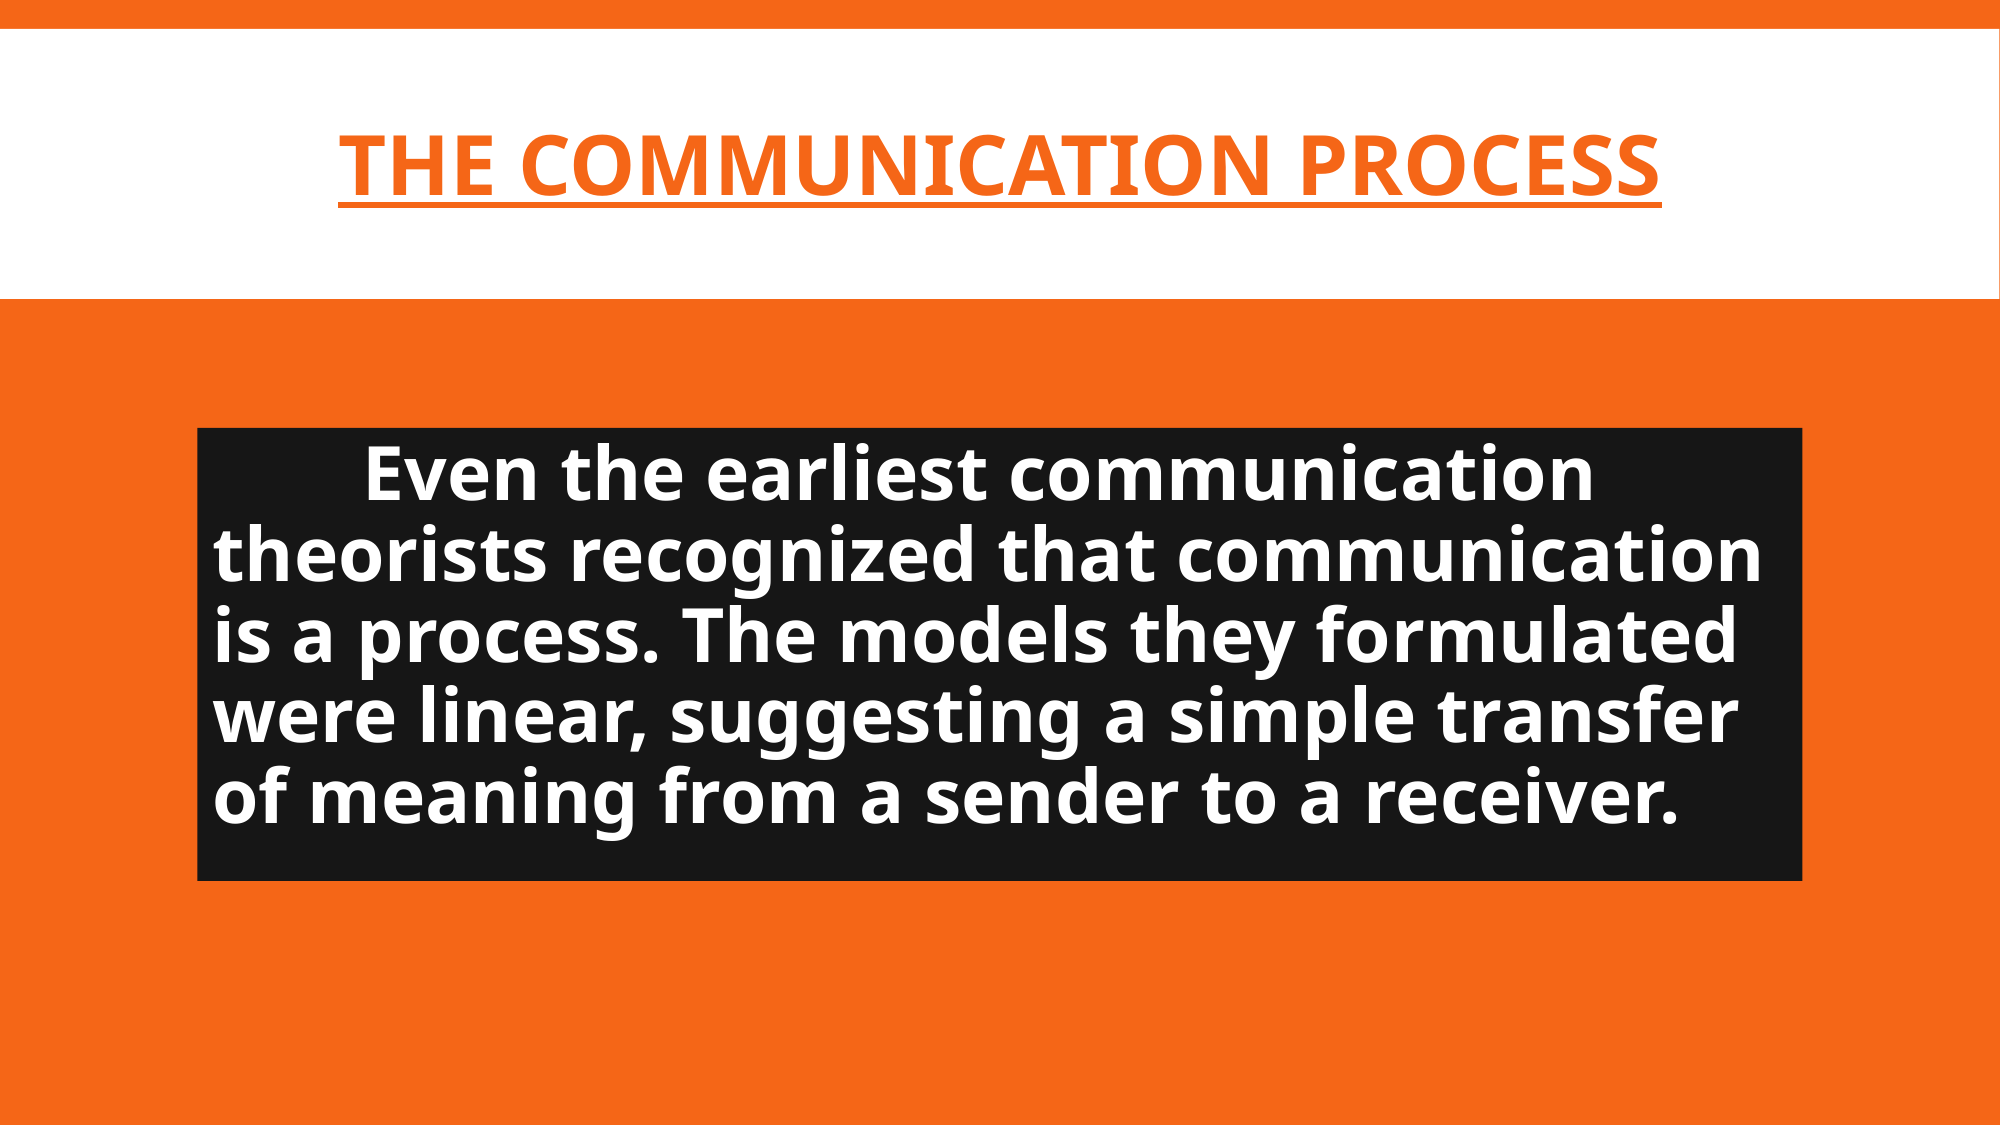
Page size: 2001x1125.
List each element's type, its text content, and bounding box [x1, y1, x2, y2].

title The communication process [197, 46, 1803, 295]
list Even the earliest communication theorists recognized that communication is a process. The models they formulated were linear, suggesting a simple transfer of meaning from a sender to a receiver. [197, 427, 1803, 881]
